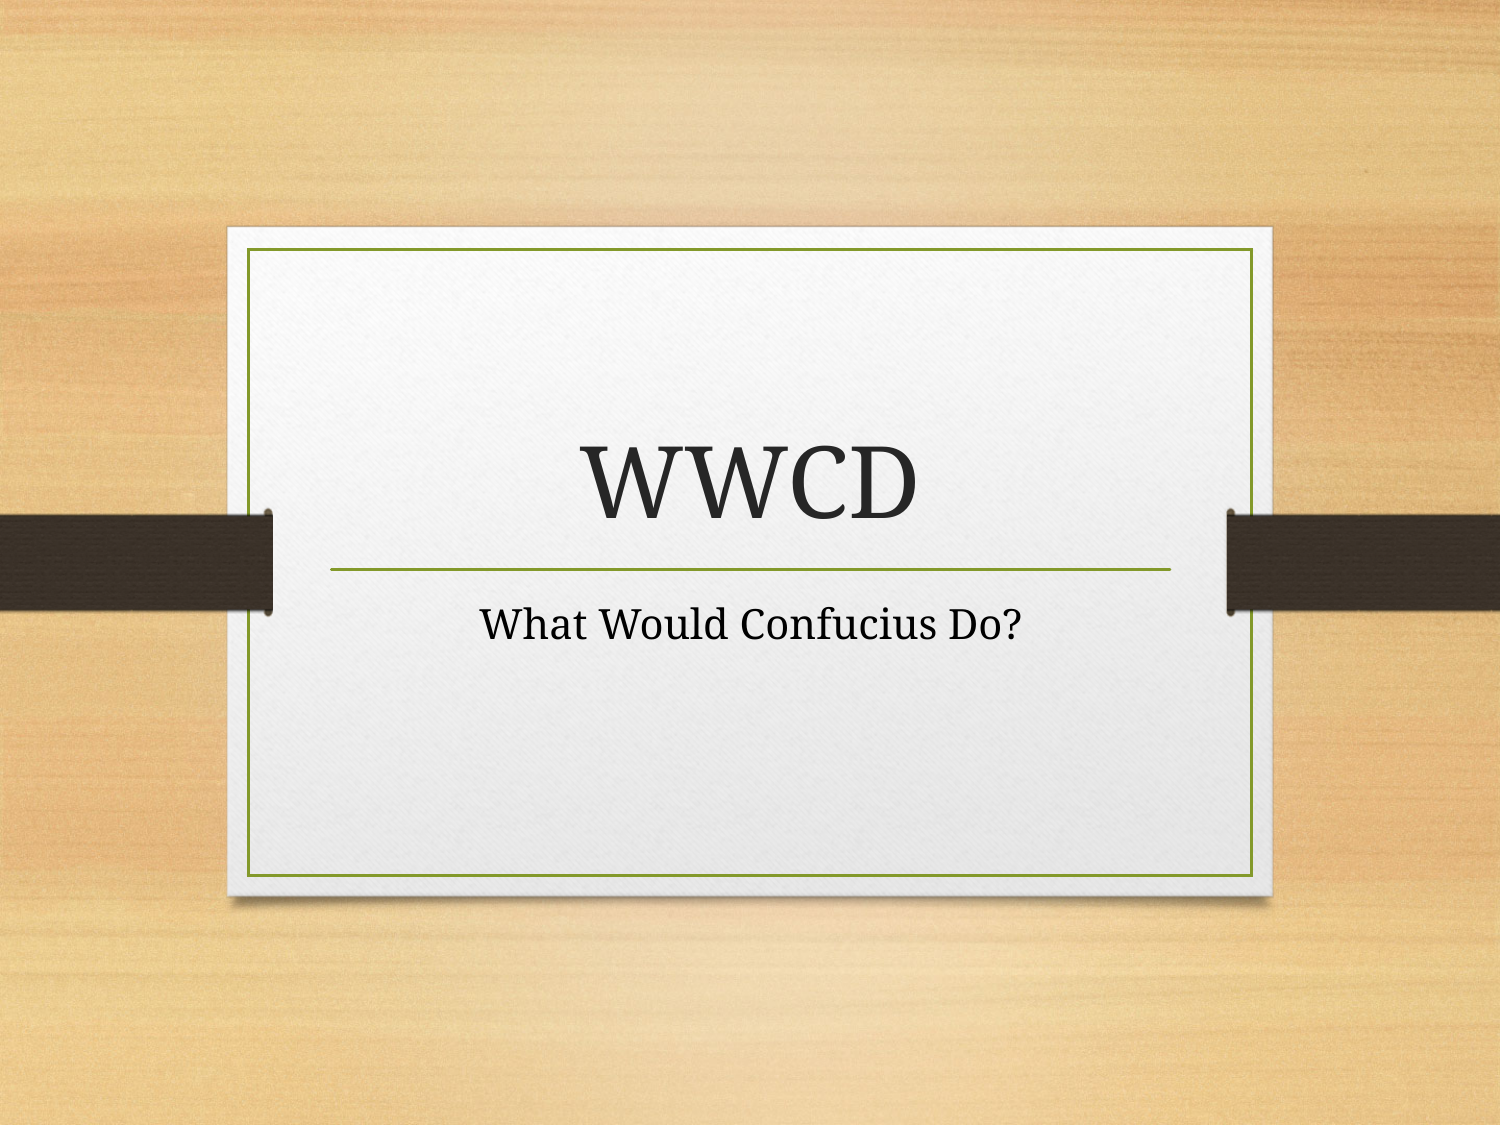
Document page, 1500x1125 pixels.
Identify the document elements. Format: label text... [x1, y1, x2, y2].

picture [0, 0, 1500, 1125]
title WWCD [315, 297, 1187, 546]
subtitle What Would Confucius Do? [315, 590, 1187, 817]
